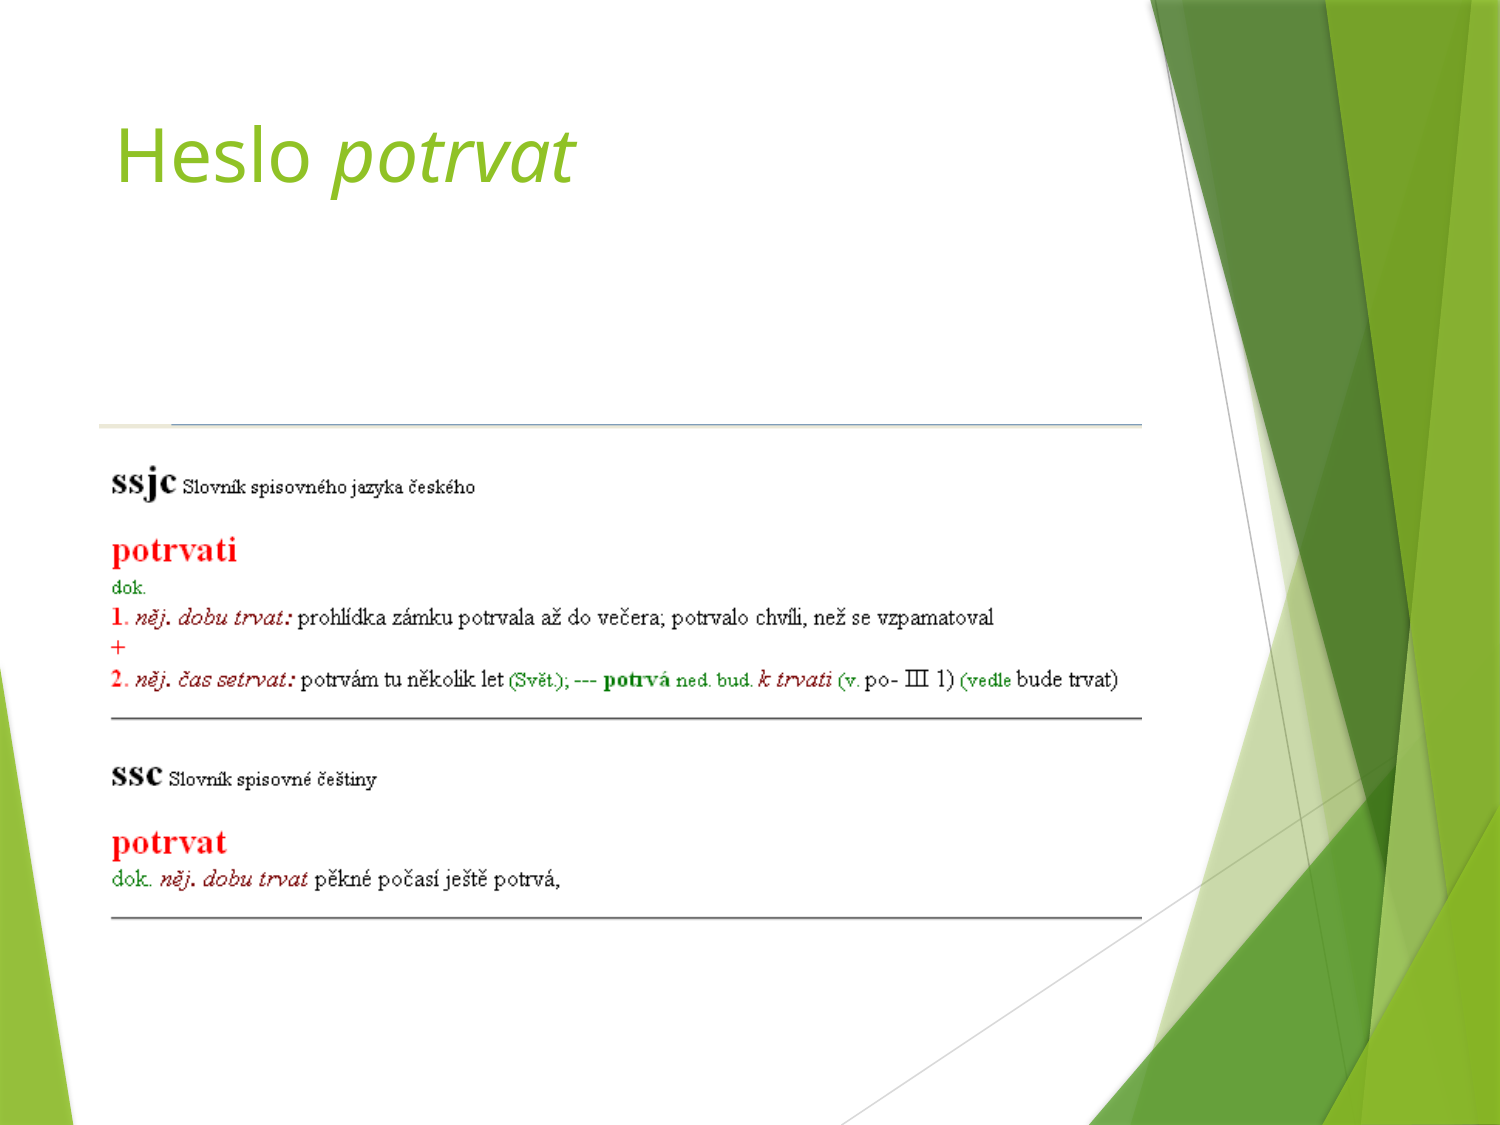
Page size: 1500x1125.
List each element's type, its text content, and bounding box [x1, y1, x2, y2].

title Heslo potrvat [99, 99, 1142, 317]
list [99, 423, 1142, 922]
